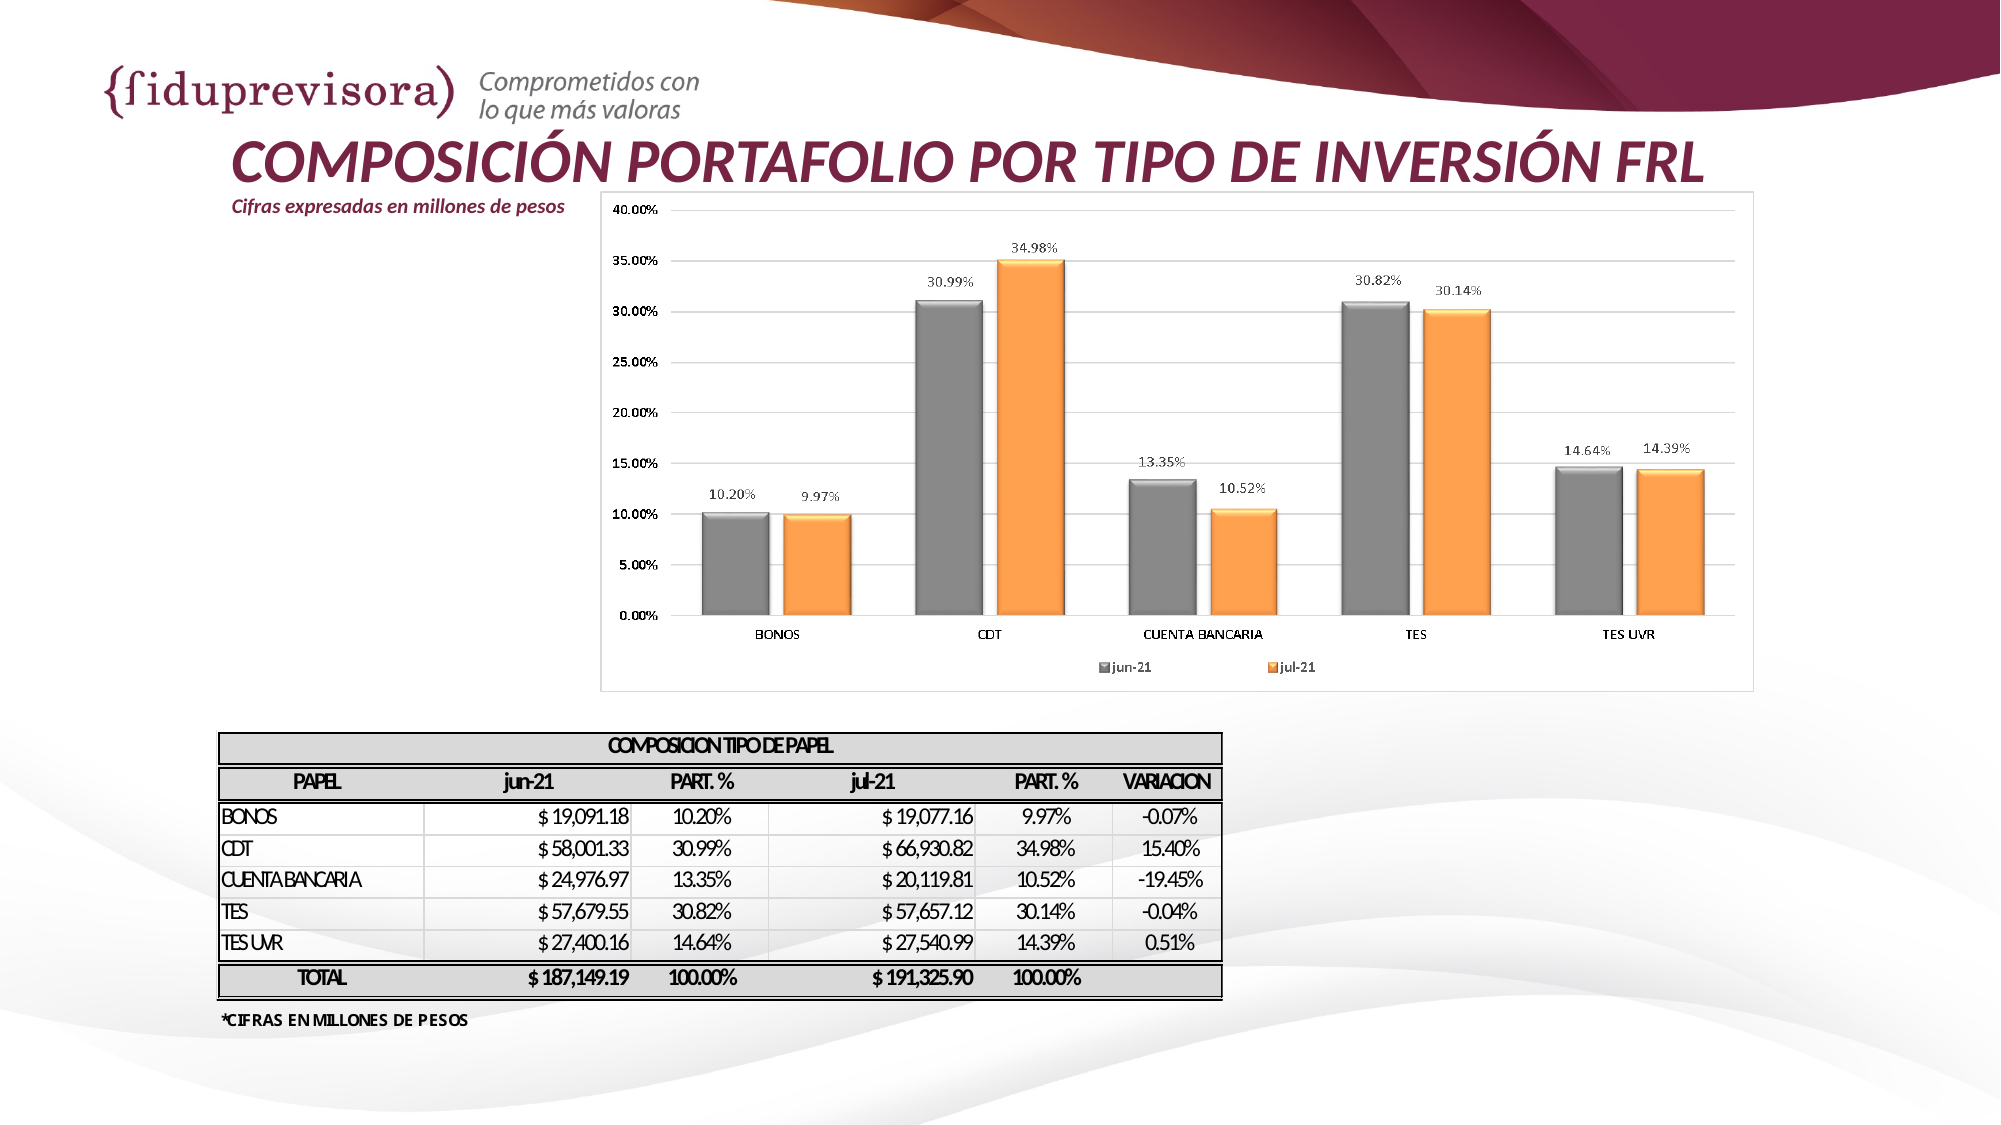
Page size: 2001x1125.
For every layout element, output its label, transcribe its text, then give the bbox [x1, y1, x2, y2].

picture [0, 0, 2000, 1125]
title COMPOSICIÓN PORTAFOLIO POR TIPO DE INVERSIÓN FRL Cifras expresadas en millones de pesos [216, 64, 1942, 283]
